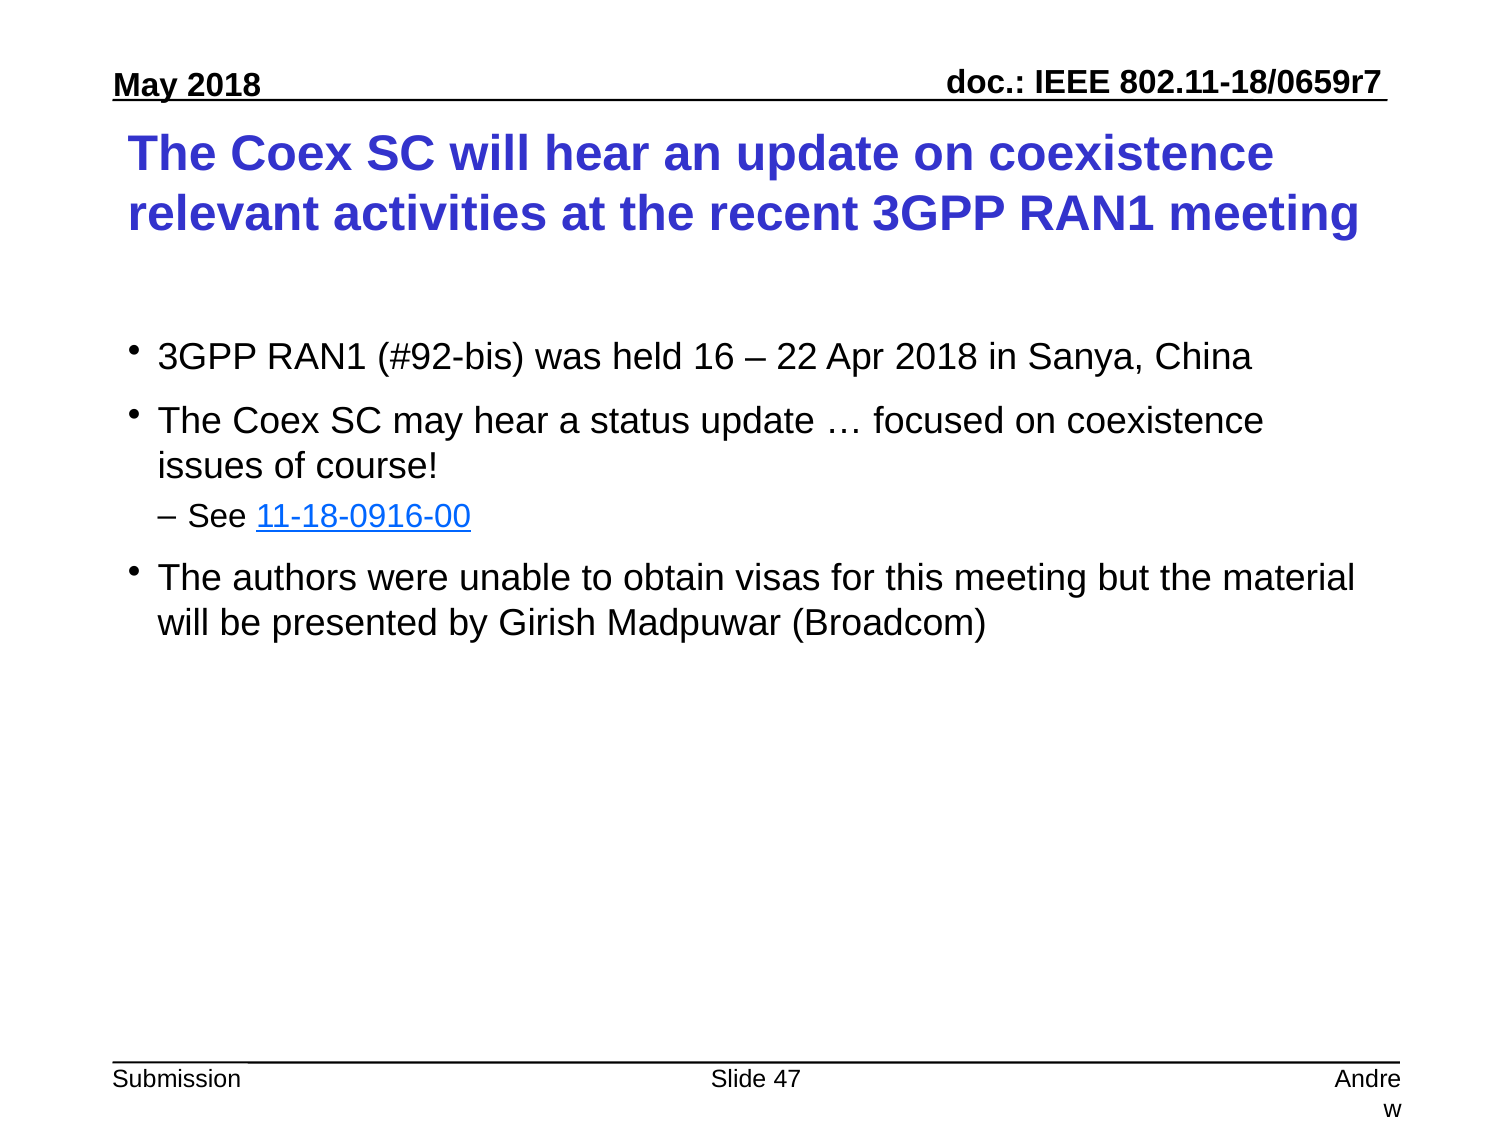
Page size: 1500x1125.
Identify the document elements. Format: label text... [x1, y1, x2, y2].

list 3GPP RAN1 (#92-bis) was held 16 – 22 Apr 2018 in Sanya, China The Coex SC may hear a status update … focused on coexistence issues of course! See 11-18-0916-00 The authors were unable to obtain visas for this meeting but the material will be presented by Girish Madpuwar (Broadcom) [112, 324, 1388, 1000]
slide_number Slide 47 [709, 1061, 803, 1093]
title The Coex SC will hear an update on coexistence relevant activities at the recent 3GPP RAN1 meeting [112, 112, 1388, 288]
footer Andrew Myles, Cisco [1320, 1061, 1402, 1093]
